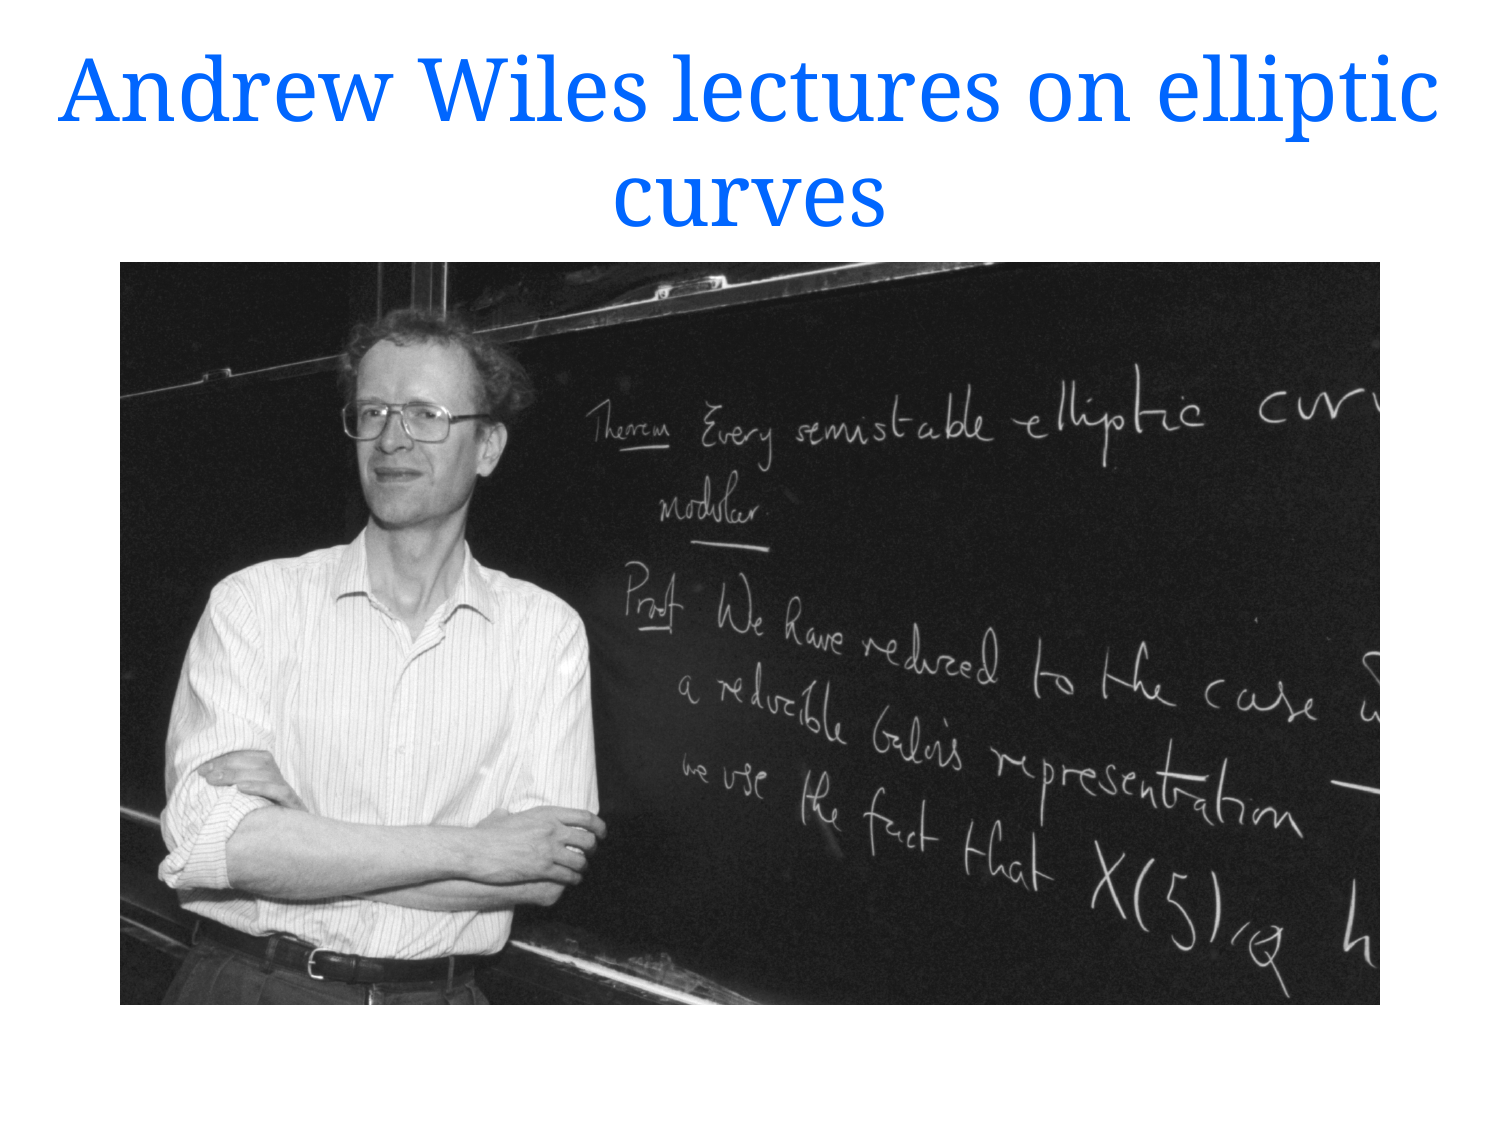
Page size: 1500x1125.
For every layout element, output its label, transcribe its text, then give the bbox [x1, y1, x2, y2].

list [120, 262, 1380, 1006]
title Andrew Wiles lectures on elliptic curves [41, 45, 1459, 233]
